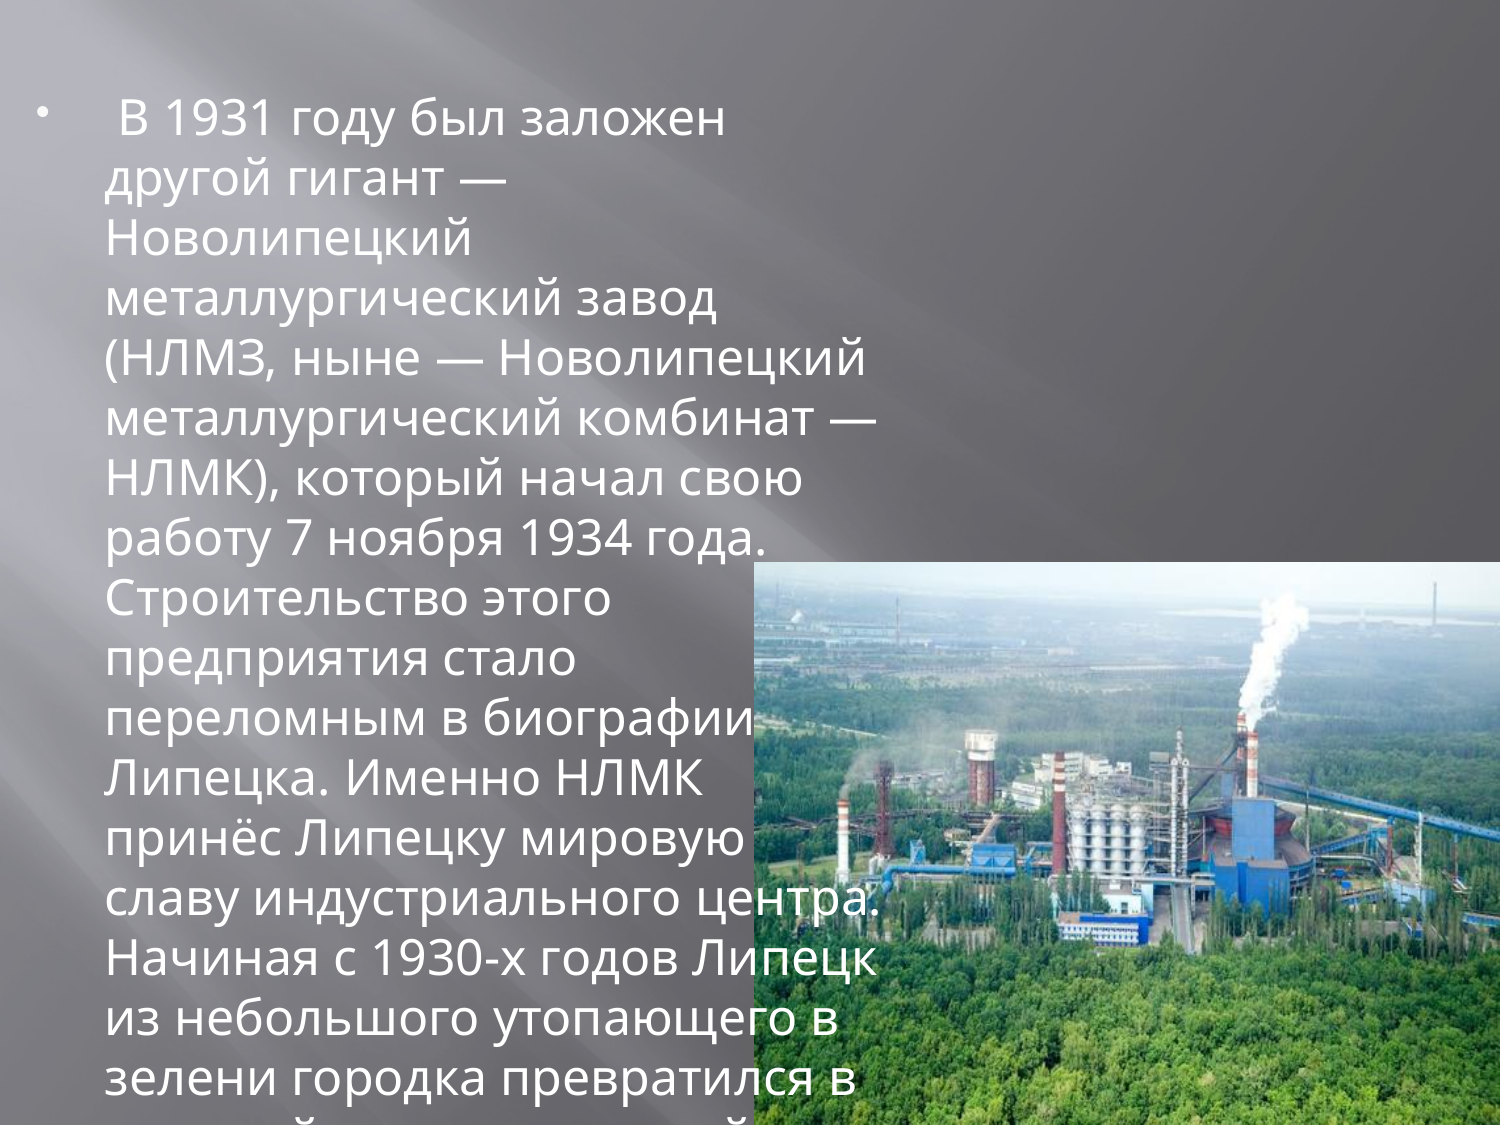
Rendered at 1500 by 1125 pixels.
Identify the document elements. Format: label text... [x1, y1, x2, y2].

list В 1931 году был заложен другой гигант — Новолипецкий металлургический завод (НЛМЗ, ныне — Новолипецкий металлургический комбинат — НЛМК), который начал свою работу 7 ноября 1934 года. Строительство этого предприятия стало переломным в биографии Липецка. Именно НЛМК принёс Липецку мировую славу индустриального центра. Начиная с 1930-х годов Липецк из небольшого утопающего в зелени городка превратился в крупный индустриальный центр Черноземья. [0, 78, 900, 851]
picture [754, 562, 1500, 1125]
